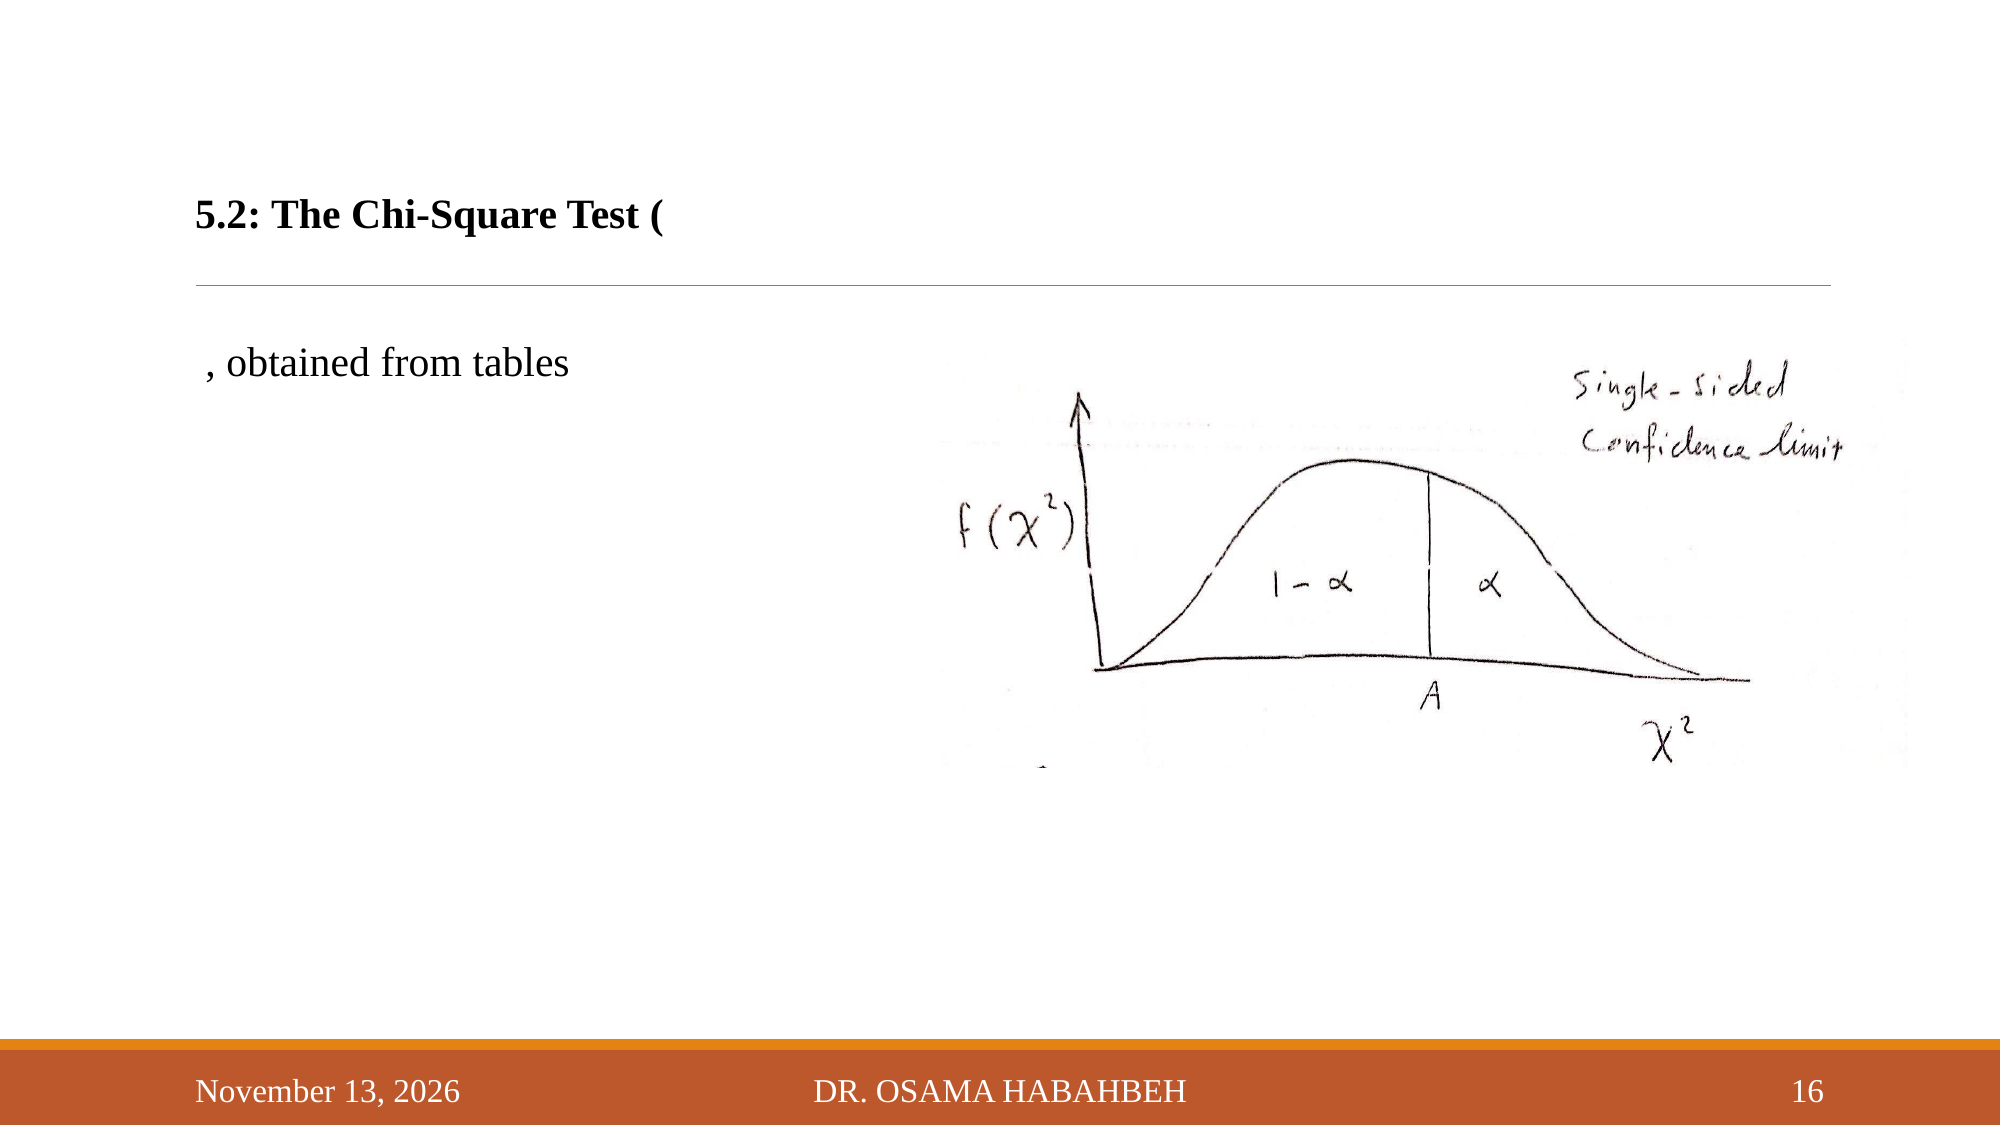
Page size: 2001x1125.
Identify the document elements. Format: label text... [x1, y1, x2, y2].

picture [940, 335, 1908, 768]
slide_number 16 [1624, 1059, 1840, 1120]
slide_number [180, 1059, 586, 1120]
footer Dr. Osama Habahbeh [604, 1059, 1396, 1120]
